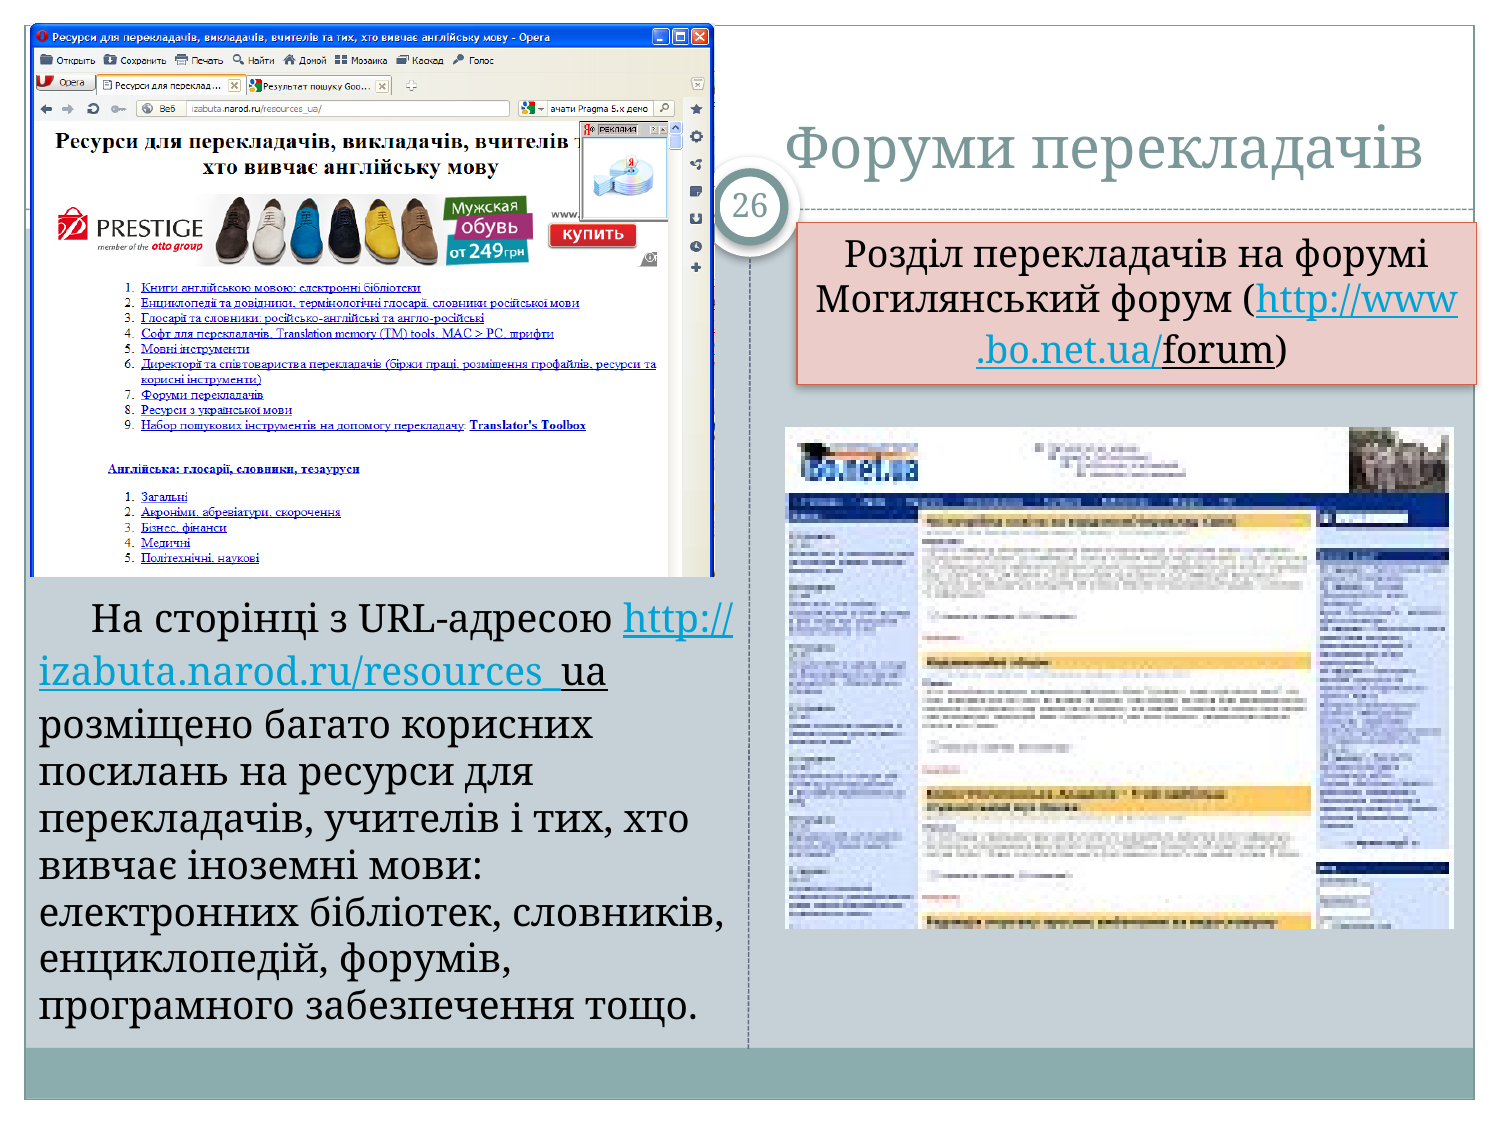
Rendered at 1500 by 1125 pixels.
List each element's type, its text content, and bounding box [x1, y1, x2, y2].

text_box Розділ перекладачів на форумі Могилянський форум (http://www.bo.net.ua/forum) [796, 222, 1477, 385]
slide_number 26 [721, 170, 788, 243]
picture [30, 23, 715, 578]
list На сторінці з URL-адресою http://izabuta.narod.ru/resources_ua розміщено багато корисних посилань на ресурси для перекладачів, учителів і тих, хто вивчає іноземні мови: електронних бібліотек, словників, енциклопедій, форумів, програмного забезпечення тощо. [23, 585, 751, 1044]
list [784, 427, 1454, 930]
title Форуми перекладачів [761, 37, 1450, 188]
